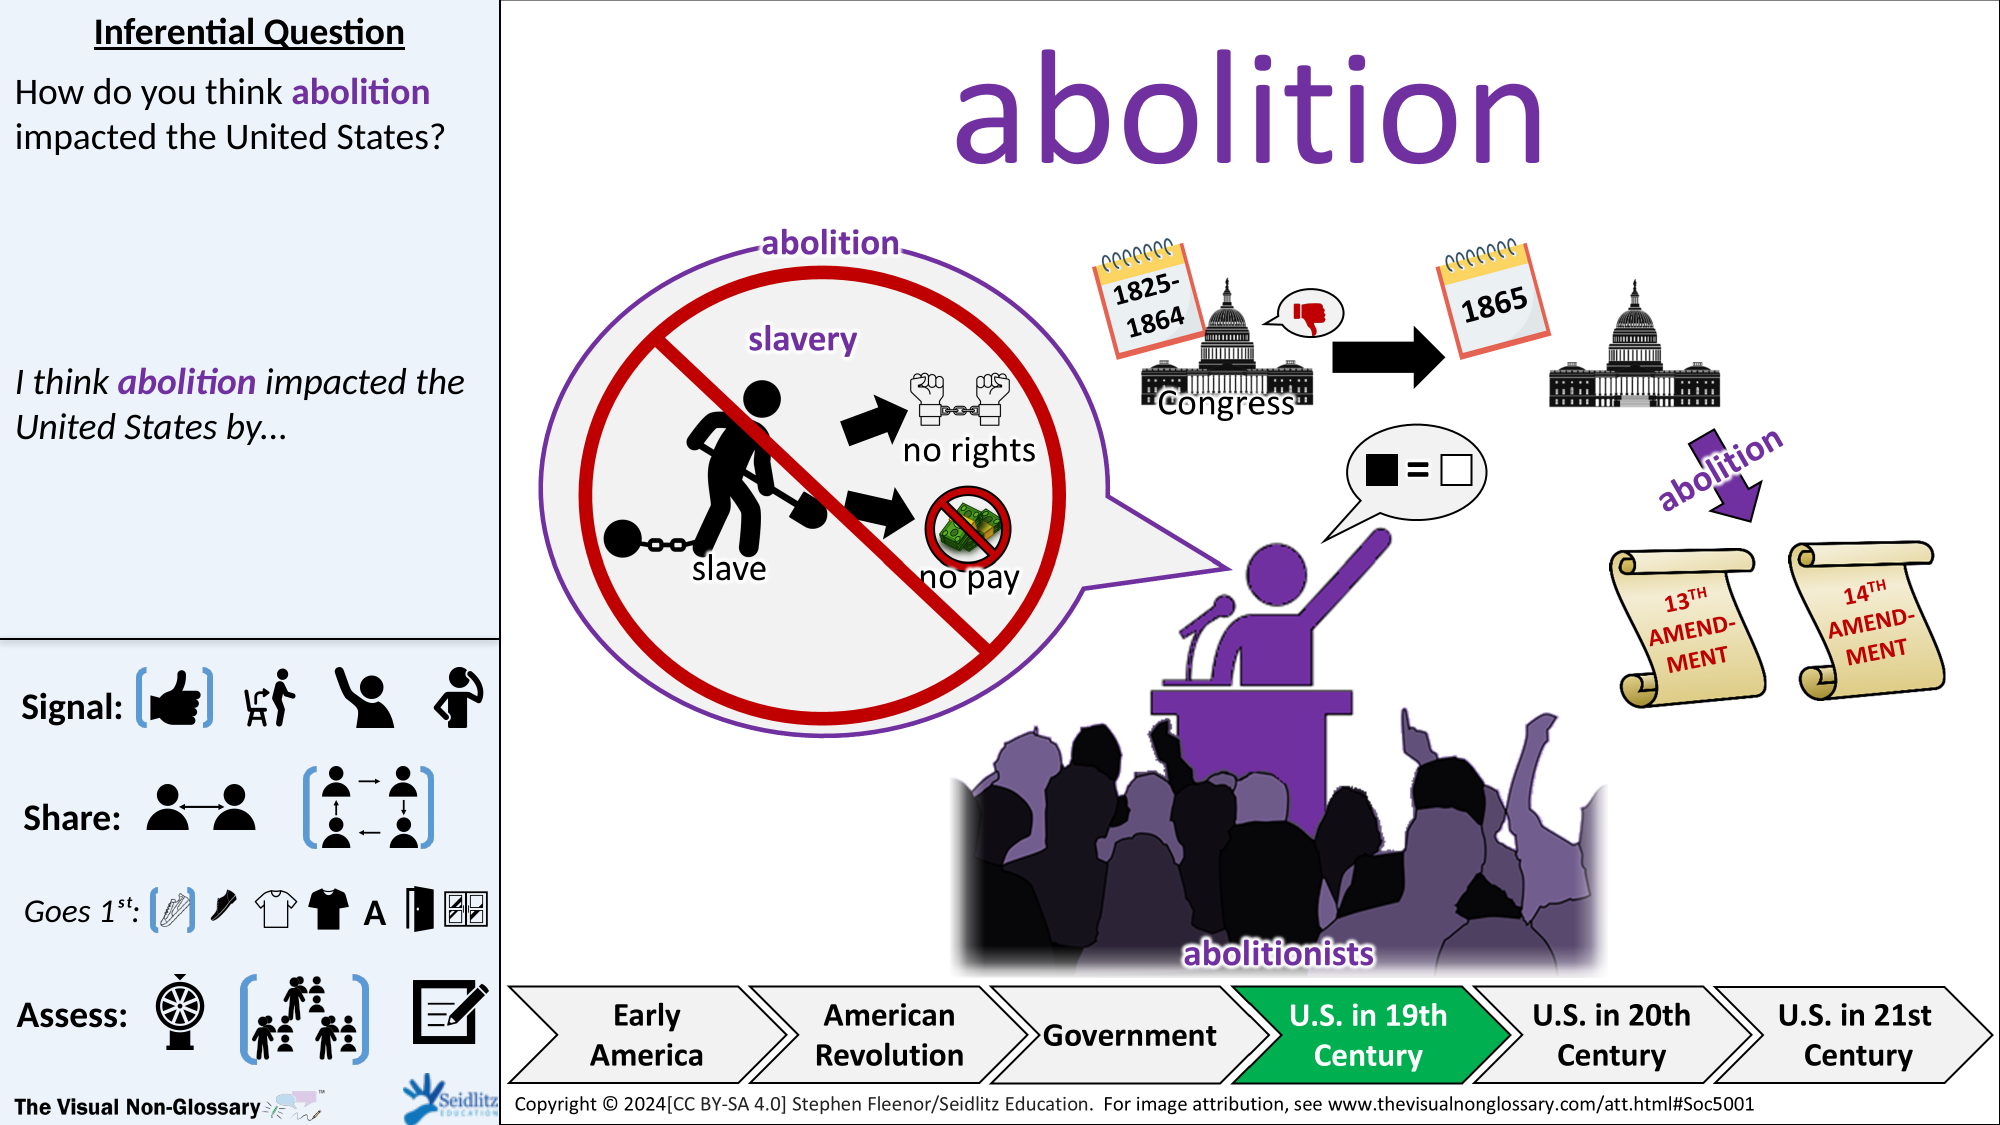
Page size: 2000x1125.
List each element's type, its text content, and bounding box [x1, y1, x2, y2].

picture [413, 974, 490, 1051]
picture [397, 886, 490, 932]
picture [302, 766, 434, 850]
picture [0, 1084, 328, 1125]
picture [253, 886, 299, 932]
picture [334, 667, 395, 728]
picture [239, 667, 301, 728]
picture [403, 1073, 498, 1125]
text_box I think abolition impacted the United States by... [0, 349, 494, 455]
text_box Inferential Question [78, 0, 421, 59]
picture [239, 974, 370, 1066]
text_box Goes 1ˢᵗ: [9, 881, 156, 937]
text_box Signal: [6, 674, 136, 735]
picture [305, 886, 352, 932]
text_box A [348, 880, 402, 941]
picture [202, 886, 241, 925]
picture [136, 667, 214, 728]
picture [149, 886, 196, 934]
picture [428, 667, 490, 728]
picture [499, 0, 2000, 1125]
picture [145, 784, 257, 830]
text_box How do you think abolition impacted the United States? [0, 59, 494, 165]
text_box Assess: [1, 982, 137, 1043]
picture [142, 974, 218, 1051]
text_box Share: [8, 785, 137, 846]
